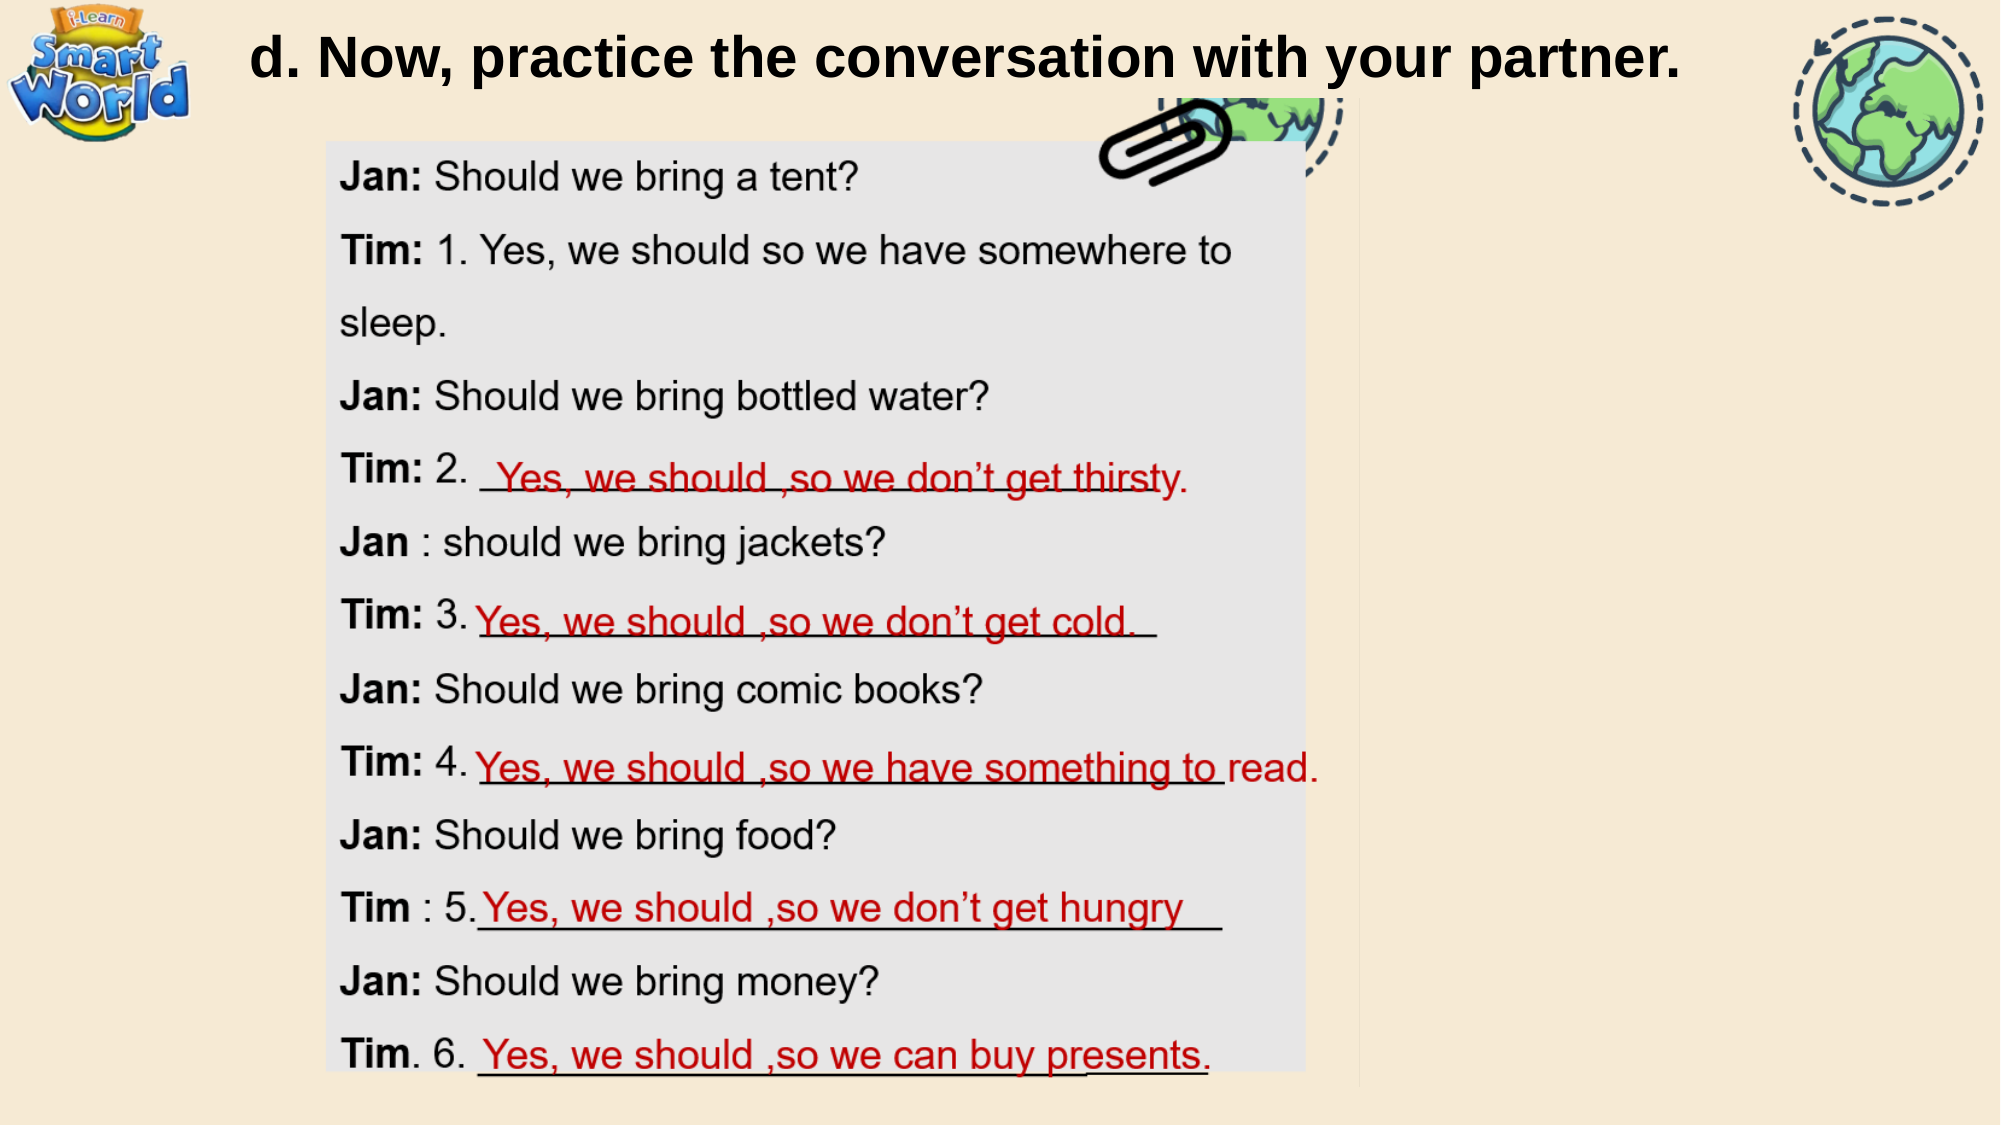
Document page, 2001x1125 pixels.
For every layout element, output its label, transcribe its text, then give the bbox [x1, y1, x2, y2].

picture [0, 0, 2001, 1125]
text_box d. Now, practice the conversation with your partner. [235, 12, 1712, 97]
